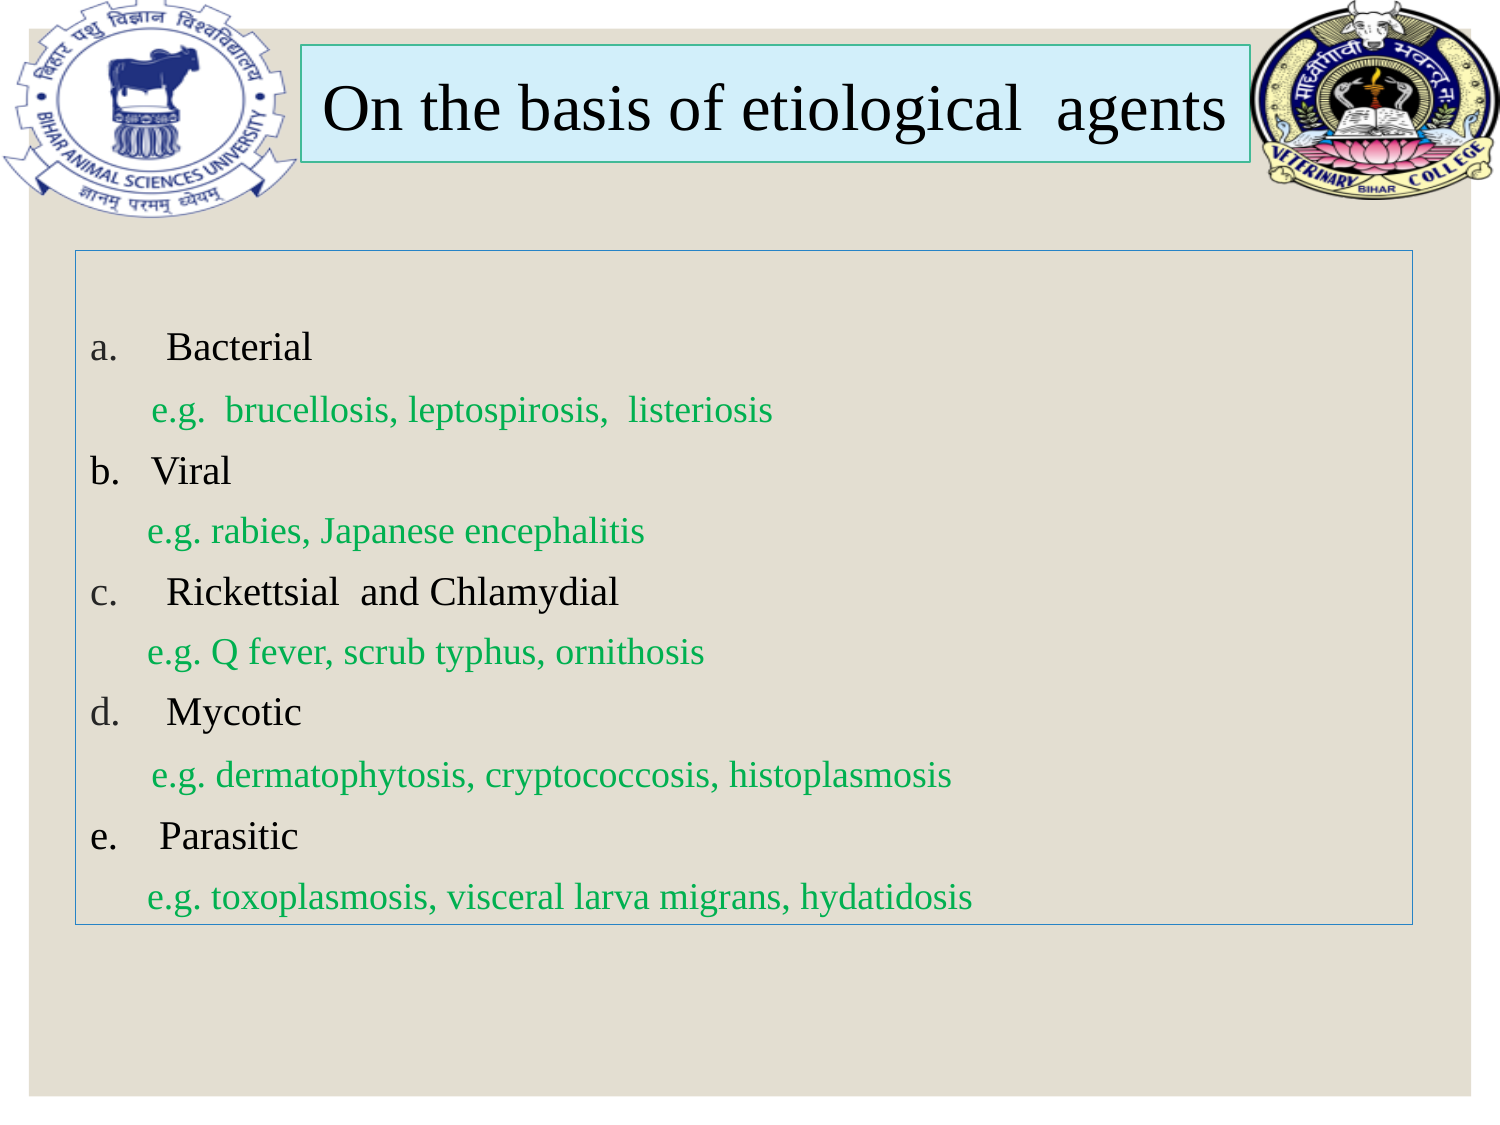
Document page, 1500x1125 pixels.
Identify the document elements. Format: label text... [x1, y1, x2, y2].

picture [1250, 0, 1500, 200]
picture [0, 0, 301, 220]
list Bacterial e.g. brucellosis, leptospirosis, listeriosis b. Viral e.g. rabies, Japanese encephalitis Rickettsial and Chlamydial e.g. Q fever, scrub typhus, ornithosis Mycotic e.g. dermatophytosis, cryptococcosis, histoplasmosis e. Parasitic e.g. toxoplasmosis, visceral larva migrans, hydatidosis [75, 250, 1413, 925]
title On the basis of etiological agents [305, 44, 1244, 163]
